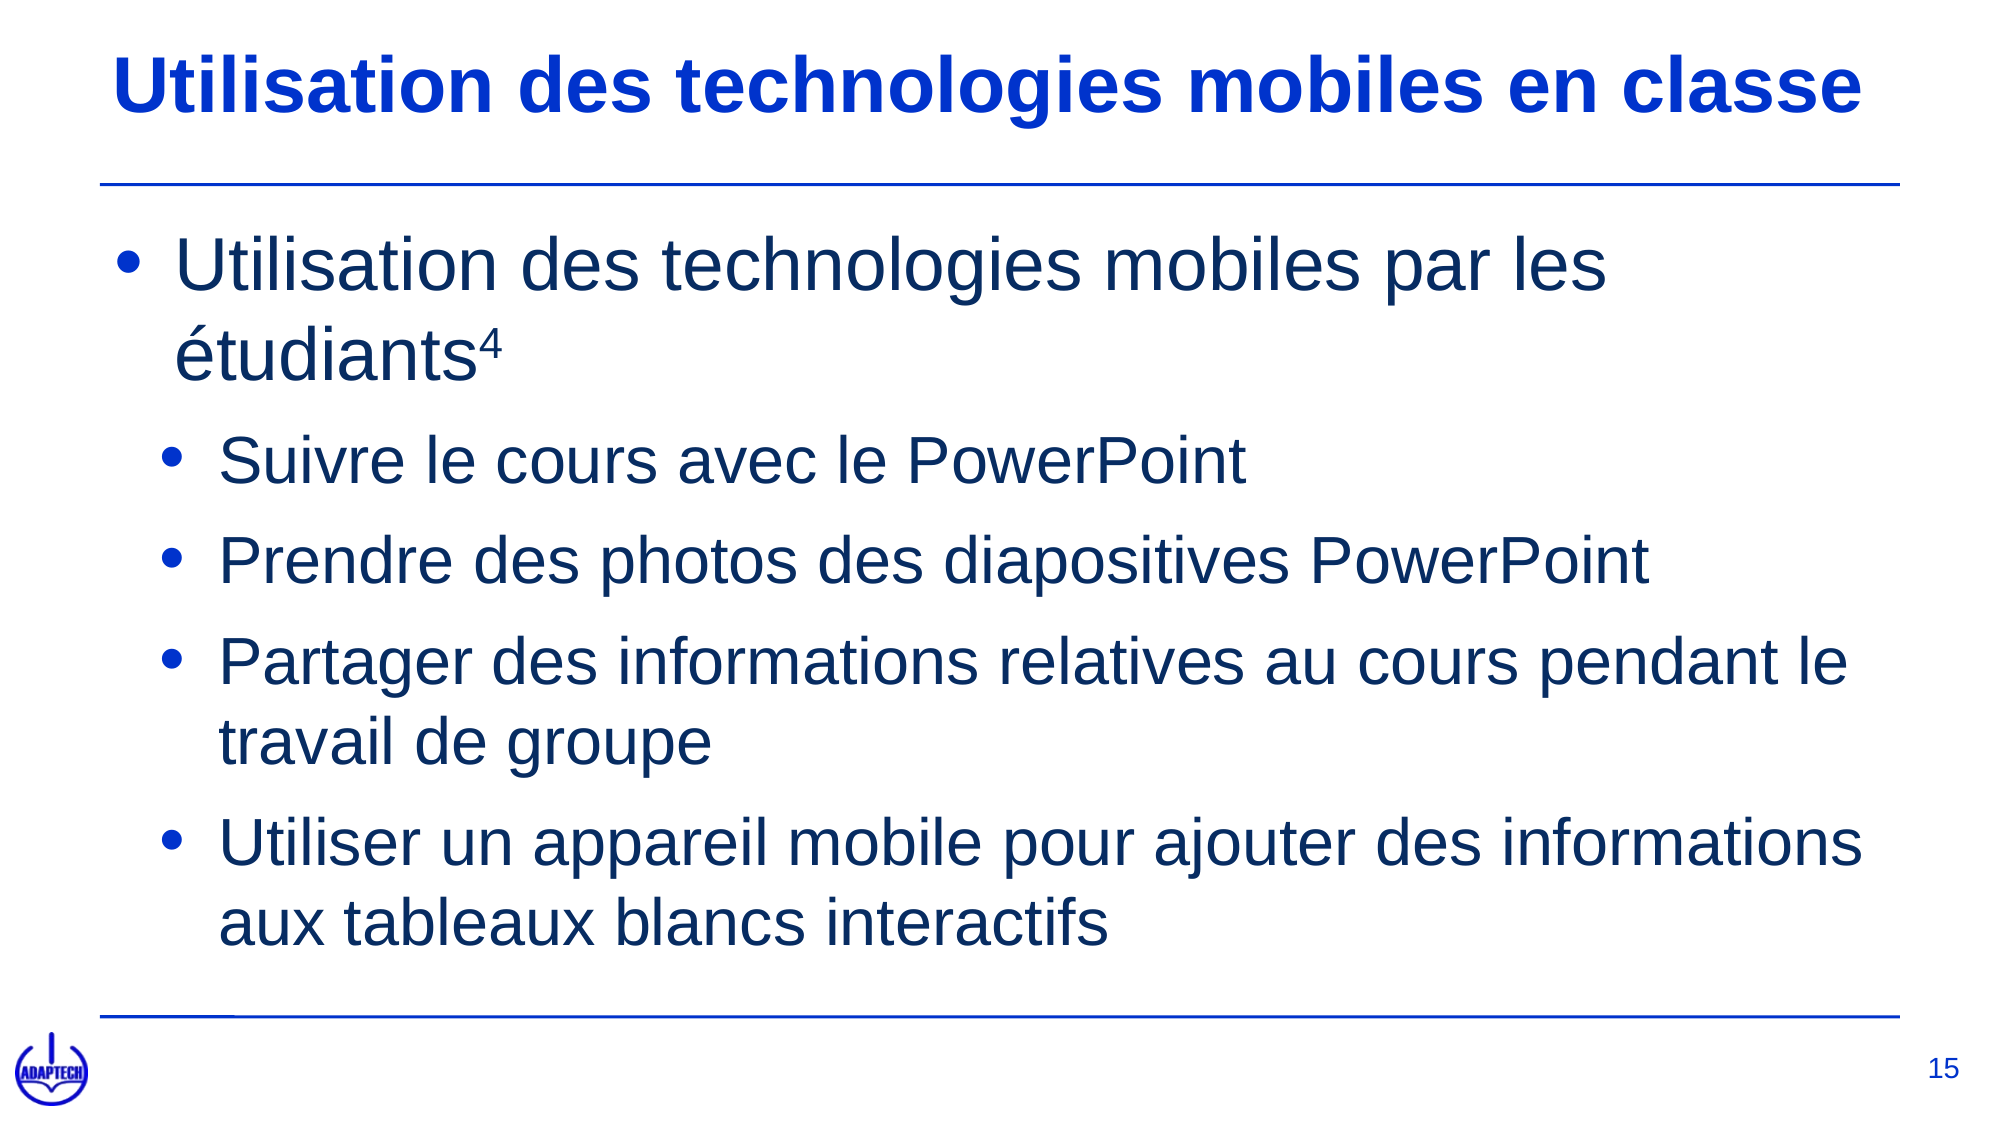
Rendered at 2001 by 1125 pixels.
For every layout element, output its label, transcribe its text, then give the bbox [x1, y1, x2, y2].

list Utilisation des technologies mobiles par les étudiants4 Suivre le cours avec le PowerPoint Prendre des photos des diapositives PowerPoint Partager des informations relatives au cours pendant le travail de groupe Utiliser un appareil mobile pour ajouter des informations aux tableaux blancs interactifs [99, 208, 1900, 1010]
picture [15, 1032, 88, 1106]
slide_number 15 [1887, 1042, 2000, 1106]
title Utilisation des technologies mobiles en classe [0, 23, 2000, 136]
